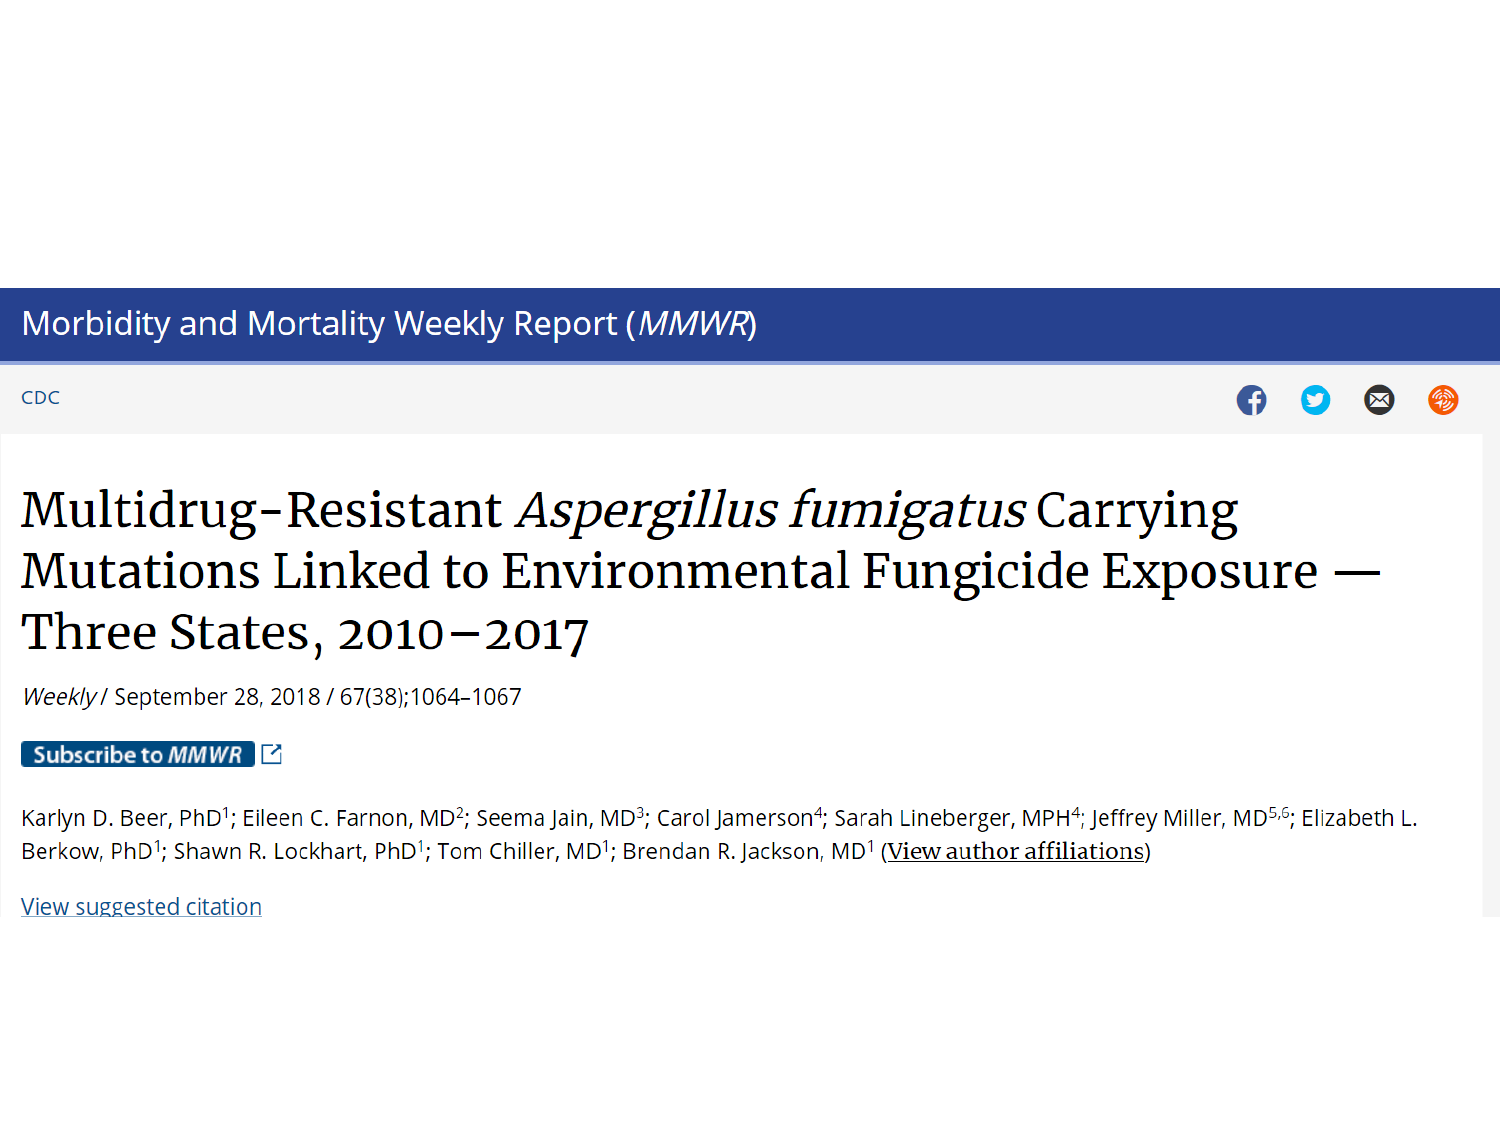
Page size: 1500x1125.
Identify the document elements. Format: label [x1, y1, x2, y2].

picture [0, 269, 1500, 917]
